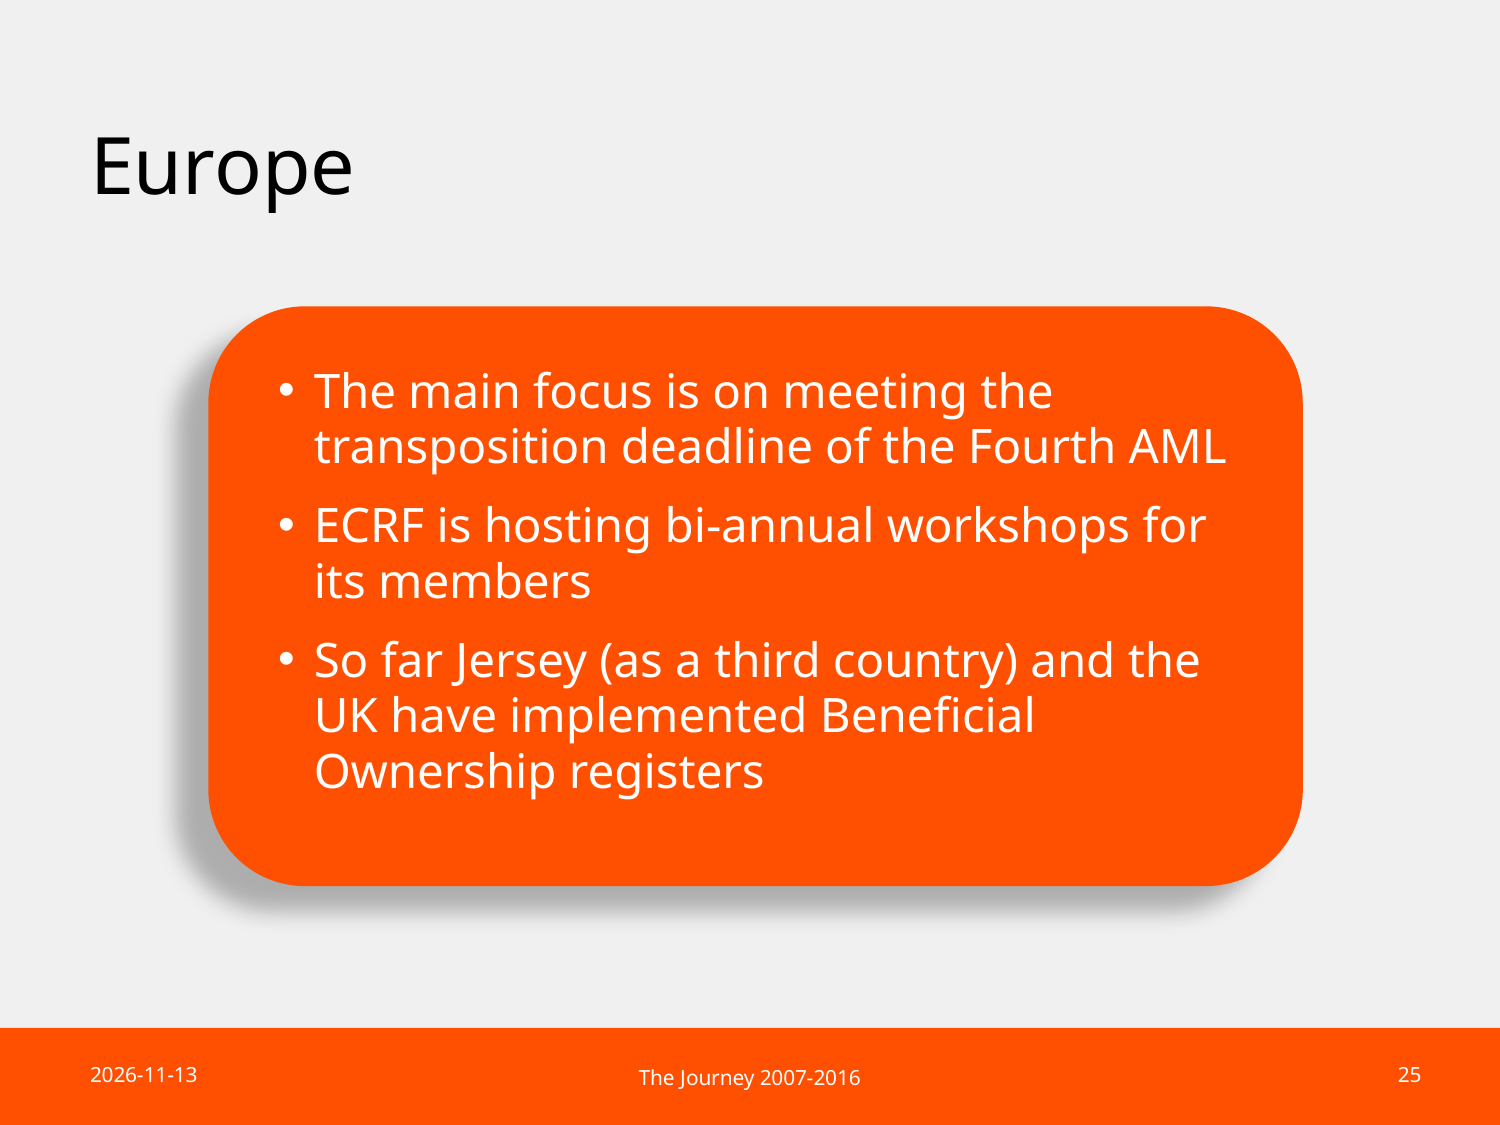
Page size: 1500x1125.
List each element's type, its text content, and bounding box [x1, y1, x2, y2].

text_box [208, 306, 1303, 887]
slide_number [75, 1046, 413, 1106]
list The main focus is on meeting the transposition deadline of the Fourth AML ECRF is hosting bi-annual workshops for its members So far Jersey (as a third country) and the UK have implemented Beneficial Ownership registers [263, 355, 1249, 838]
slide_number 25 [1099, 1046, 1437, 1106]
title Europe [75, 59, 1437, 278]
